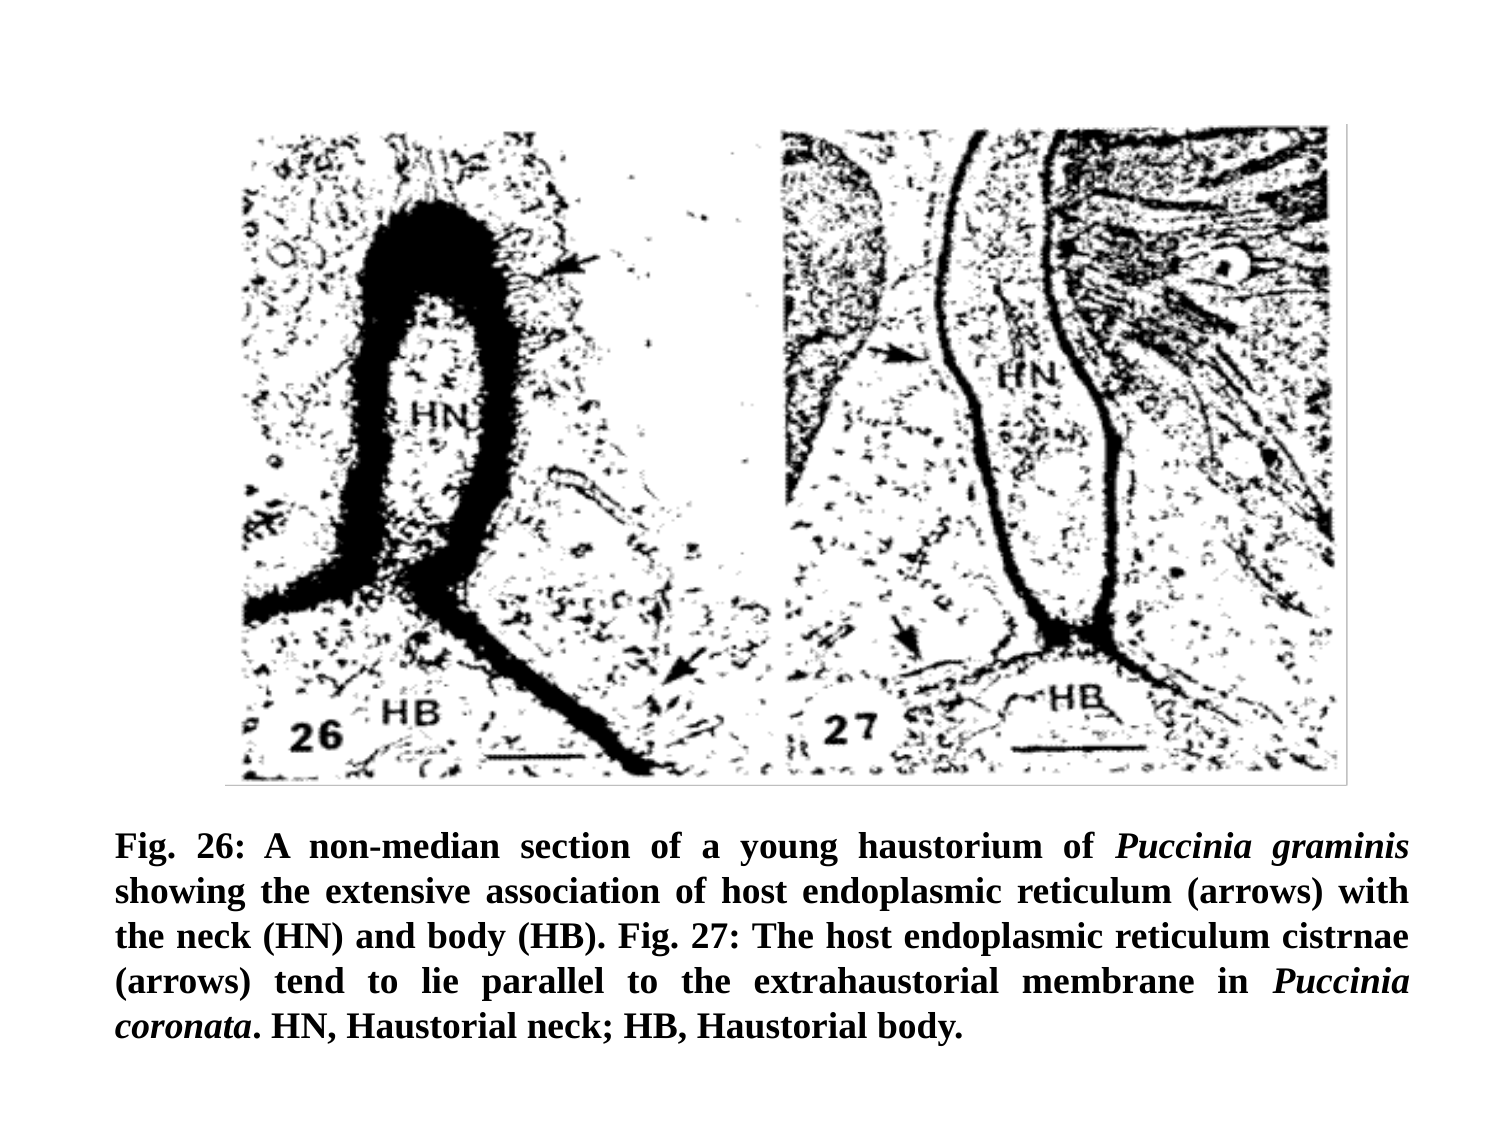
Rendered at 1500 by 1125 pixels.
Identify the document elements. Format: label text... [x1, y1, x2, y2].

text_box Fig. 26: A non-median section of a young haustorium of Puccinia graminis showing the extensive association of host endoplasmic reticulum (arrows) with the neck (HN) and body (HB). Fig. 27: The host endoplasmic reticulum cistrnae (arrows) tend to lie parallel to the extrahaustorial membrane in Puccinia coronata. HN, Haustorial neck; HB, Haustorial body. [99, 813, 1425, 1054]
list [224, 124, 1351, 788]
